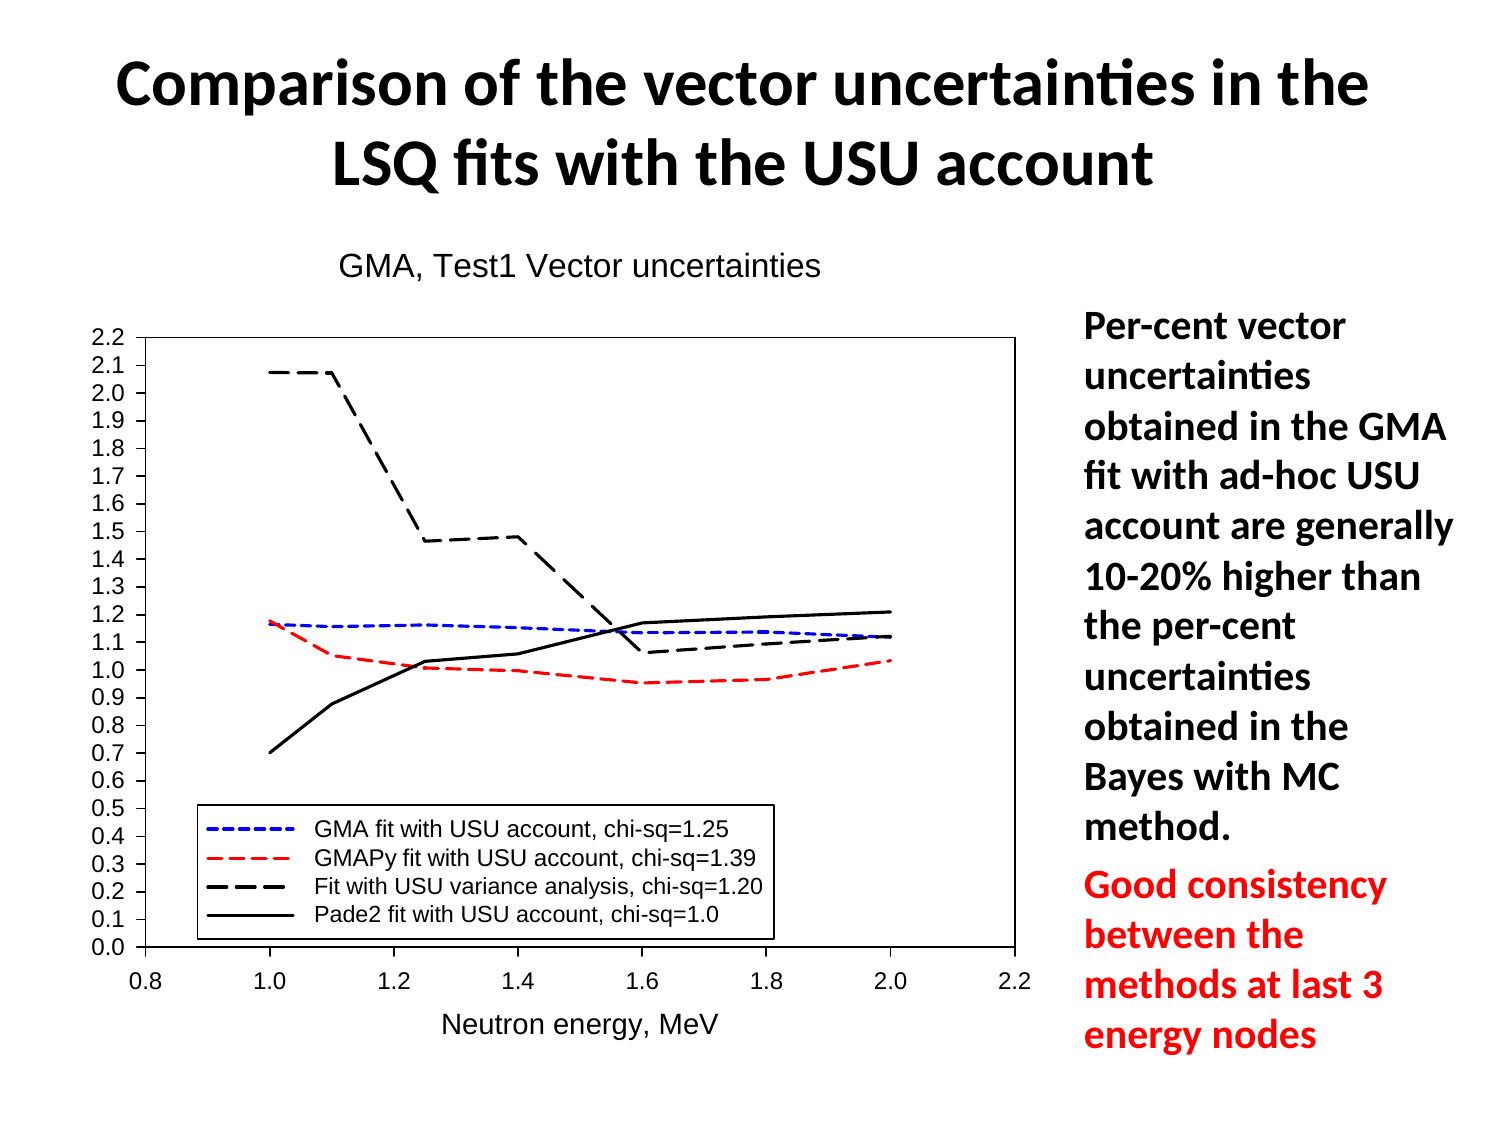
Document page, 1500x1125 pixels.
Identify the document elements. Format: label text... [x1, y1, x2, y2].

subtitle Comparison of the vector uncertainties in the LSQ fits with the USU account [76, 30, 1412, 197]
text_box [40, 243, 1046, 1045]
text_box Per-cent vector uncertainties obtained in the GMA fit with ad-hoc USU account are generally 10-20% higher than the per-cent uncertainties obtained in the Bayes with MC method. Good consistency between the methods at last 3 energy nodes [1068, 290, 1471, 1083]
